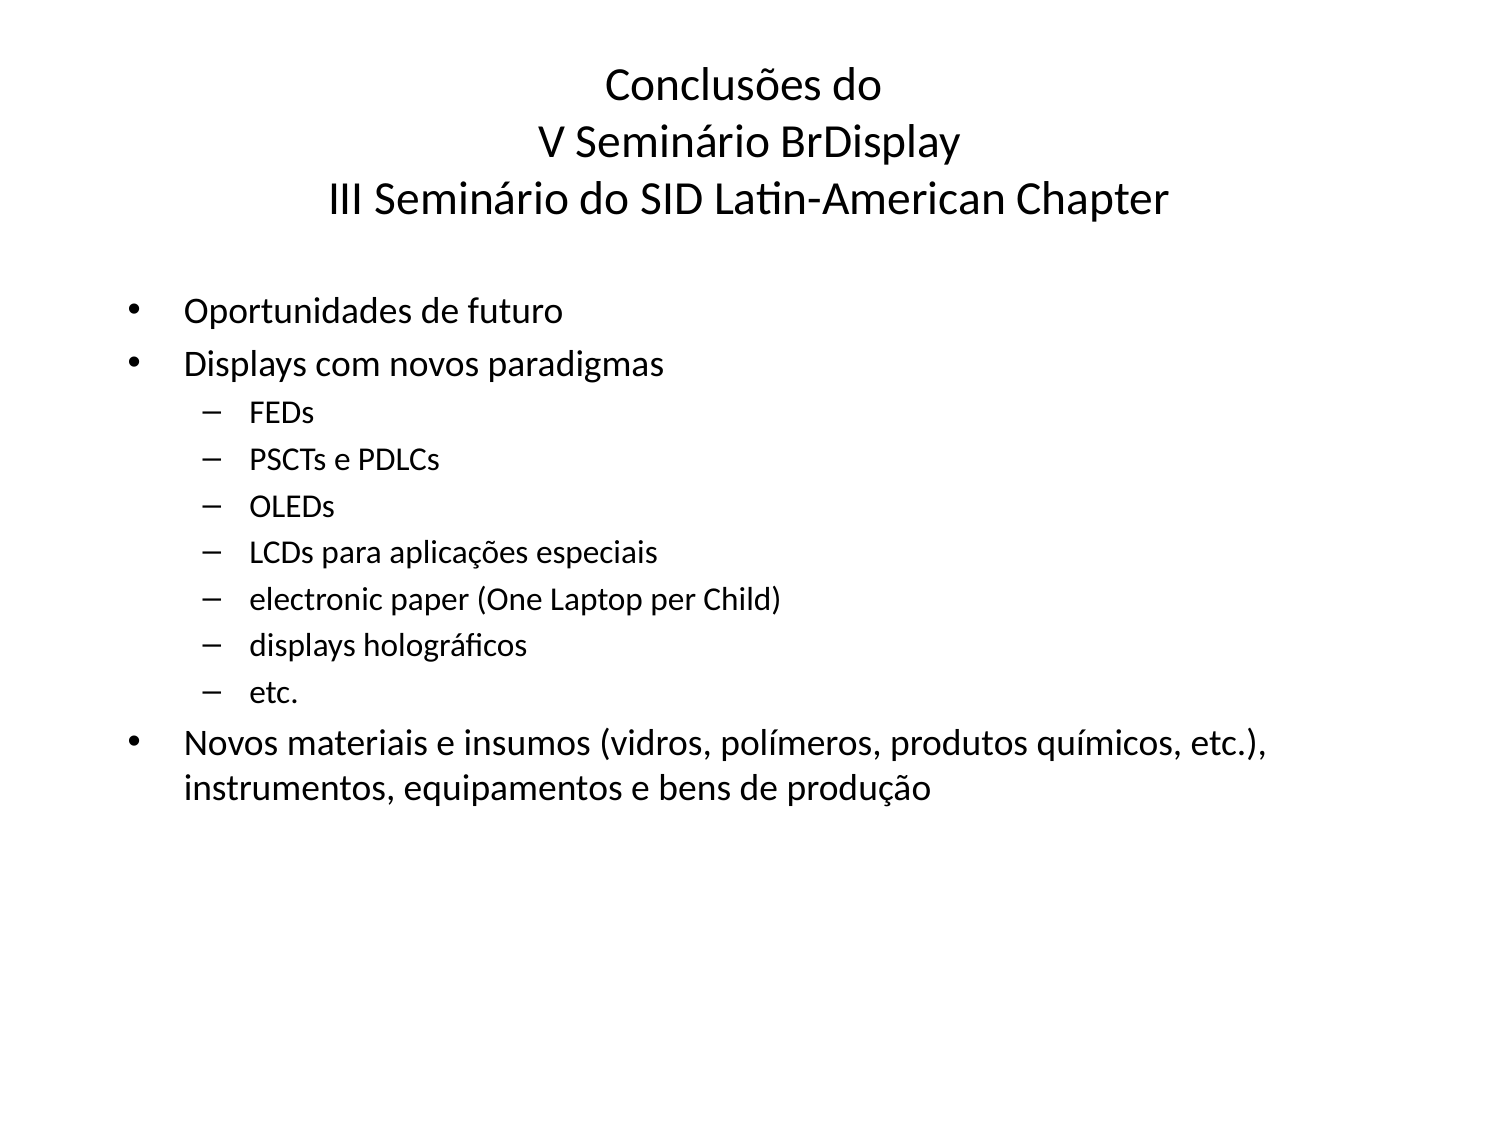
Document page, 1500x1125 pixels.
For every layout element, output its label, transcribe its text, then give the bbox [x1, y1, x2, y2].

title Conclusões do V Seminário BrDisplay III Seminário do SID Latin-American Chapter [75, 45, 1425, 233]
list Oportunidades de futuro Displays com novos paradigmas FEDs PSCTs e PDLCs OLEDs LCDs para aplicações especiais electronic paper (One Laptop per Child) displays holográficos etc. Novos materiais e insumos (vidros, polímeros, produtos químicos, etc.), instrumentos, equipamentos e bens de produção [112, 278, 1388, 1000]
